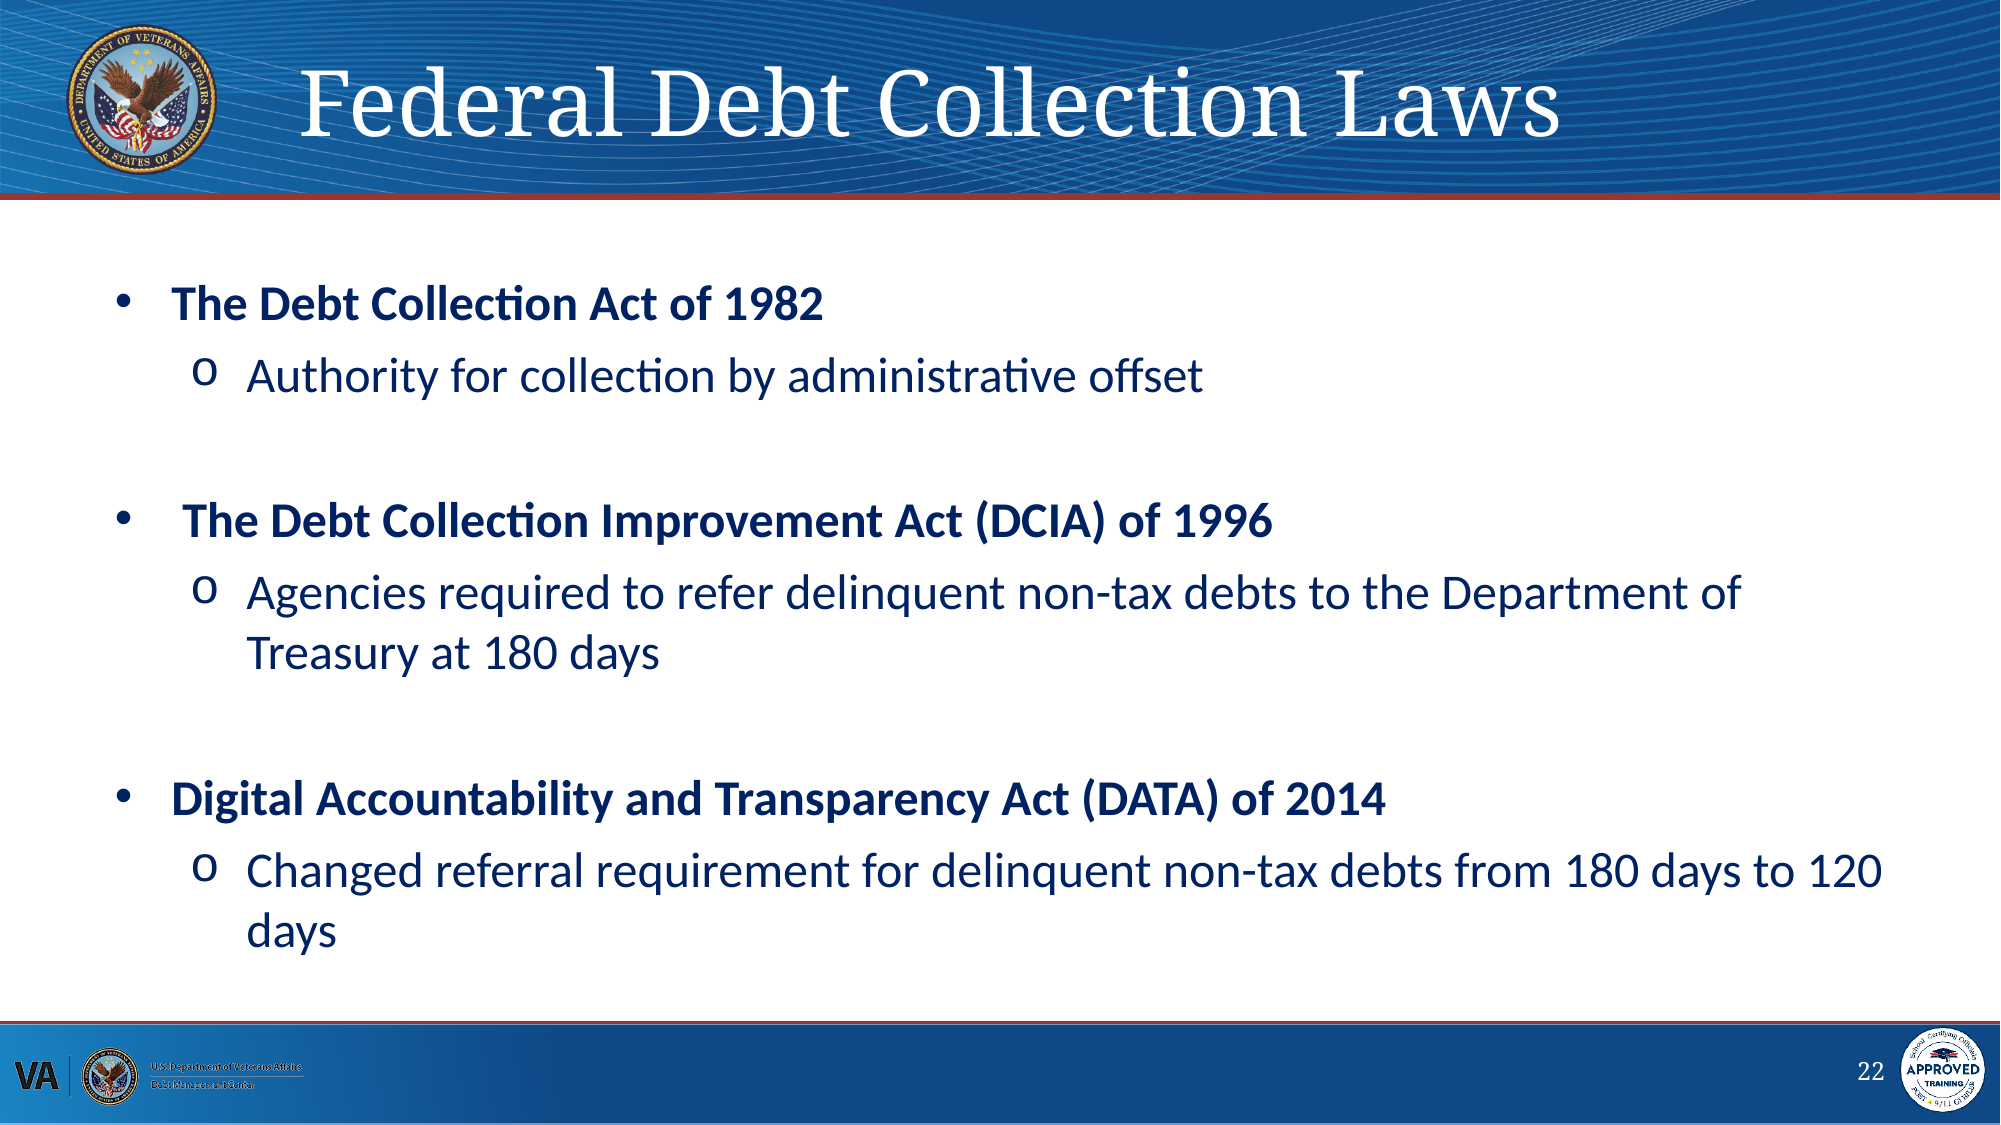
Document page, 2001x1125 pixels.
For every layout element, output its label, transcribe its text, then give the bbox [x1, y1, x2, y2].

picture [0, 1024, 2000, 1125]
picture [0, 0, 2000, 193]
title Federal Debt Collection Laws [283, 37, 1900, 150]
list The Debt Collection Act of 1982 Authority for collection by administrative offset The Debt Collection Improvement Act (DCIA) of 1996 Agencies required to refer delinquent non-tax debts to the Department of Treasury at 180 days Digital Accountability and Transparency Act (DATA) of 2014 Changed referral requirement for delinquent non-tax debts from 180 days to 120 days [99, 262, 1900, 1005]
slide_number 22 [1433, 1042, 1900, 1103]
